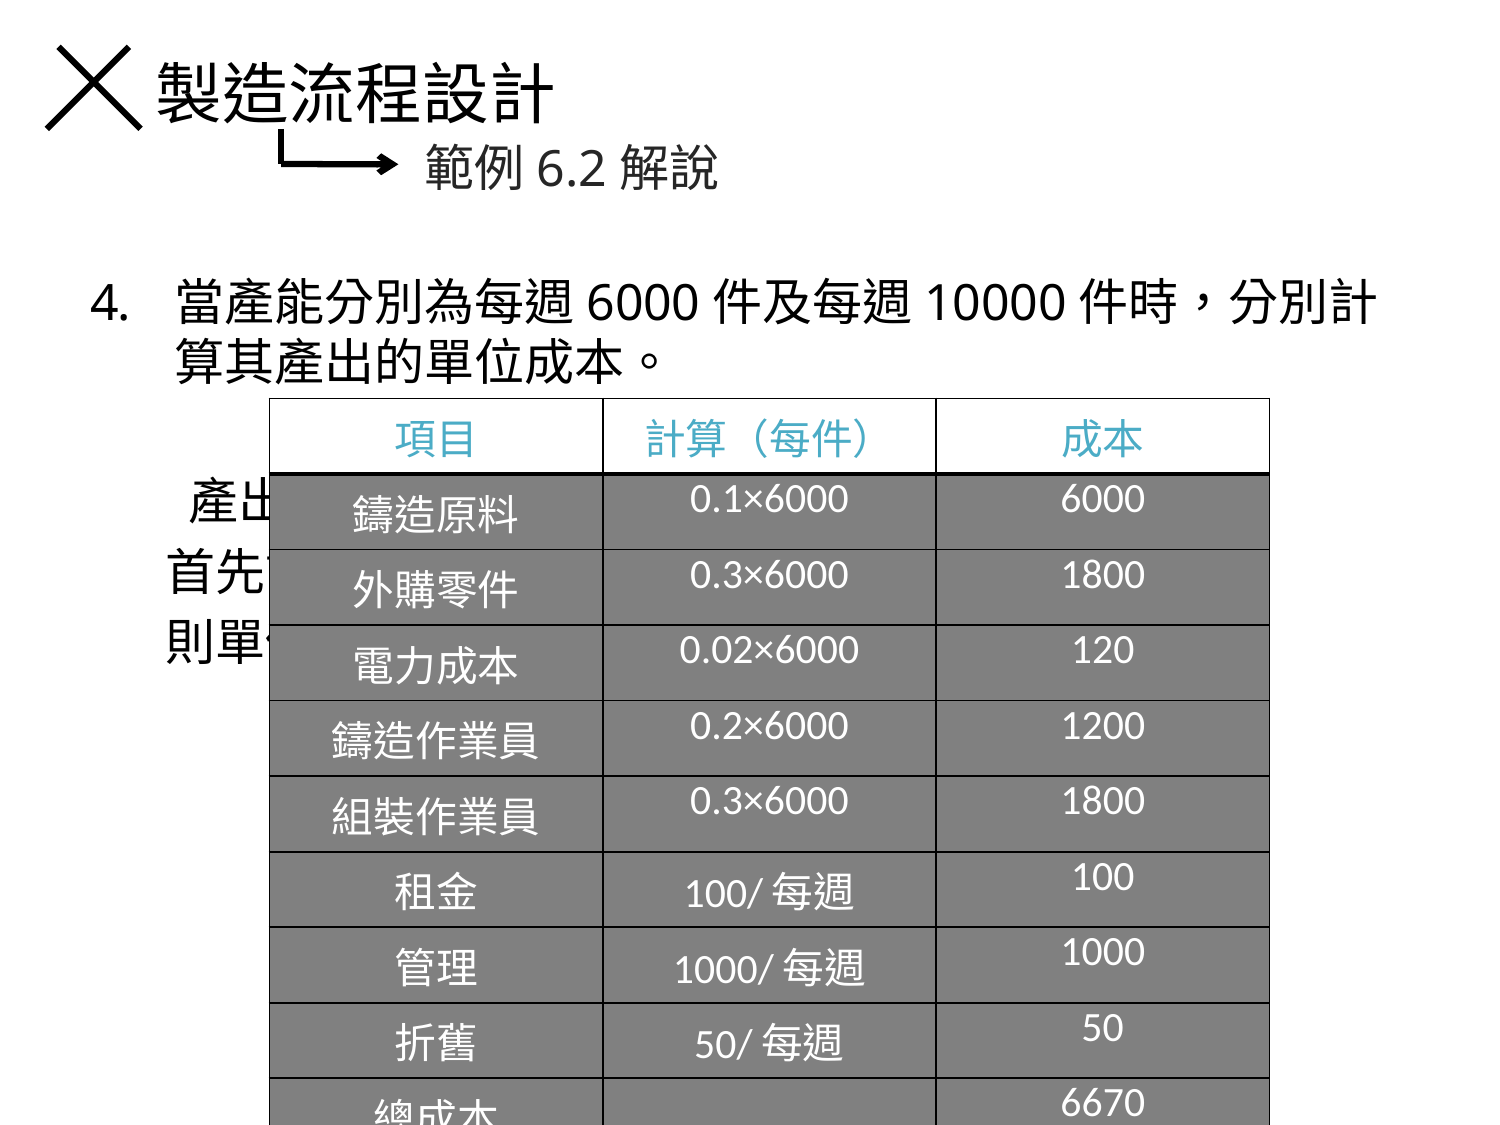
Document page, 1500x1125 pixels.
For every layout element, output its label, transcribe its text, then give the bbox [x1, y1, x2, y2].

table_cell [604, 1079, 935, 1125]
table_cell 0.3×6000 [604, 777, 935, 851]
table_cell 鑄造作業員 [270, 701, 602, 775]
table_cell 1800 [937, 777, 1269, 851]
table_cell 組裝作業員 [270, 777, 602, 851]
table_cell 1000 [937, 928, 1269, 1002]
text_box 範例6.2解說 [410, 128, 903, 204]
table_cell 120 [937, 626, 1269, 700]
table_cell 6670 [937, 1079, 1269, 1125]
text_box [58, 46, 141, 130]
text_box 製造流程設計 [140, 44, 575, 140]
list 當產能分別為每週6000件及每週10000件時，分別計算其產出的單位成本。 產出為6000件的單位成本： 首先計算每週6000件之成本， 則單位成本＝每週總成本/每週生產的數量 ＝6670/6000=1.11 [75, 262, 1425, 1005]
table_header 項目 [270, 399, 602, 472]
table_cell 1800 [937, 550, 1269, 624]
table_header 計算（每件） [604, 399, 935, 472]
table_cell 0.02×6000 [604, 626, 935, 700]
table_cell 0.3×6000 [604, 550, 935, 624]
table_cell 50/每週 [604, 1004, 935, 1077]
table_cell 6000 [937, 476, 1269, 549]
table_cell 電力成本 [270, 626, 602, 700]
table_header 成本 [937, 399, 1269, 472]
table_cell 50 [937, 1004, 1269, 1077]
table_cell 1000/每週 [604, 928, 935, 1002]
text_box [280, 128, 399, 165]
table_cell 100 [937, 853, 1269, 926]
table_cell 鑄造原料 [270, 476, 602, 549]
table_cell 0.2×6000 [604, 701, 935, 775]
table_cell 1200 [937, 701, 1269, 775]
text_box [46, 46, 57, 130]
table_cell 100/每週 [604, 853, 935, 926]
table_cell 總成本 [270, 1079, 602, 1125]
table_cell 折舊 [270, 1004, 602, 1077]
table_cell 管理 [270, 928, 602, 1002]
table_cell 租金 [270, 853, 602, 926]
table_cell 0.1×6000 [604, 476, 935, 549]
table_cell 外購零件 [270, 550, 602, 624]
